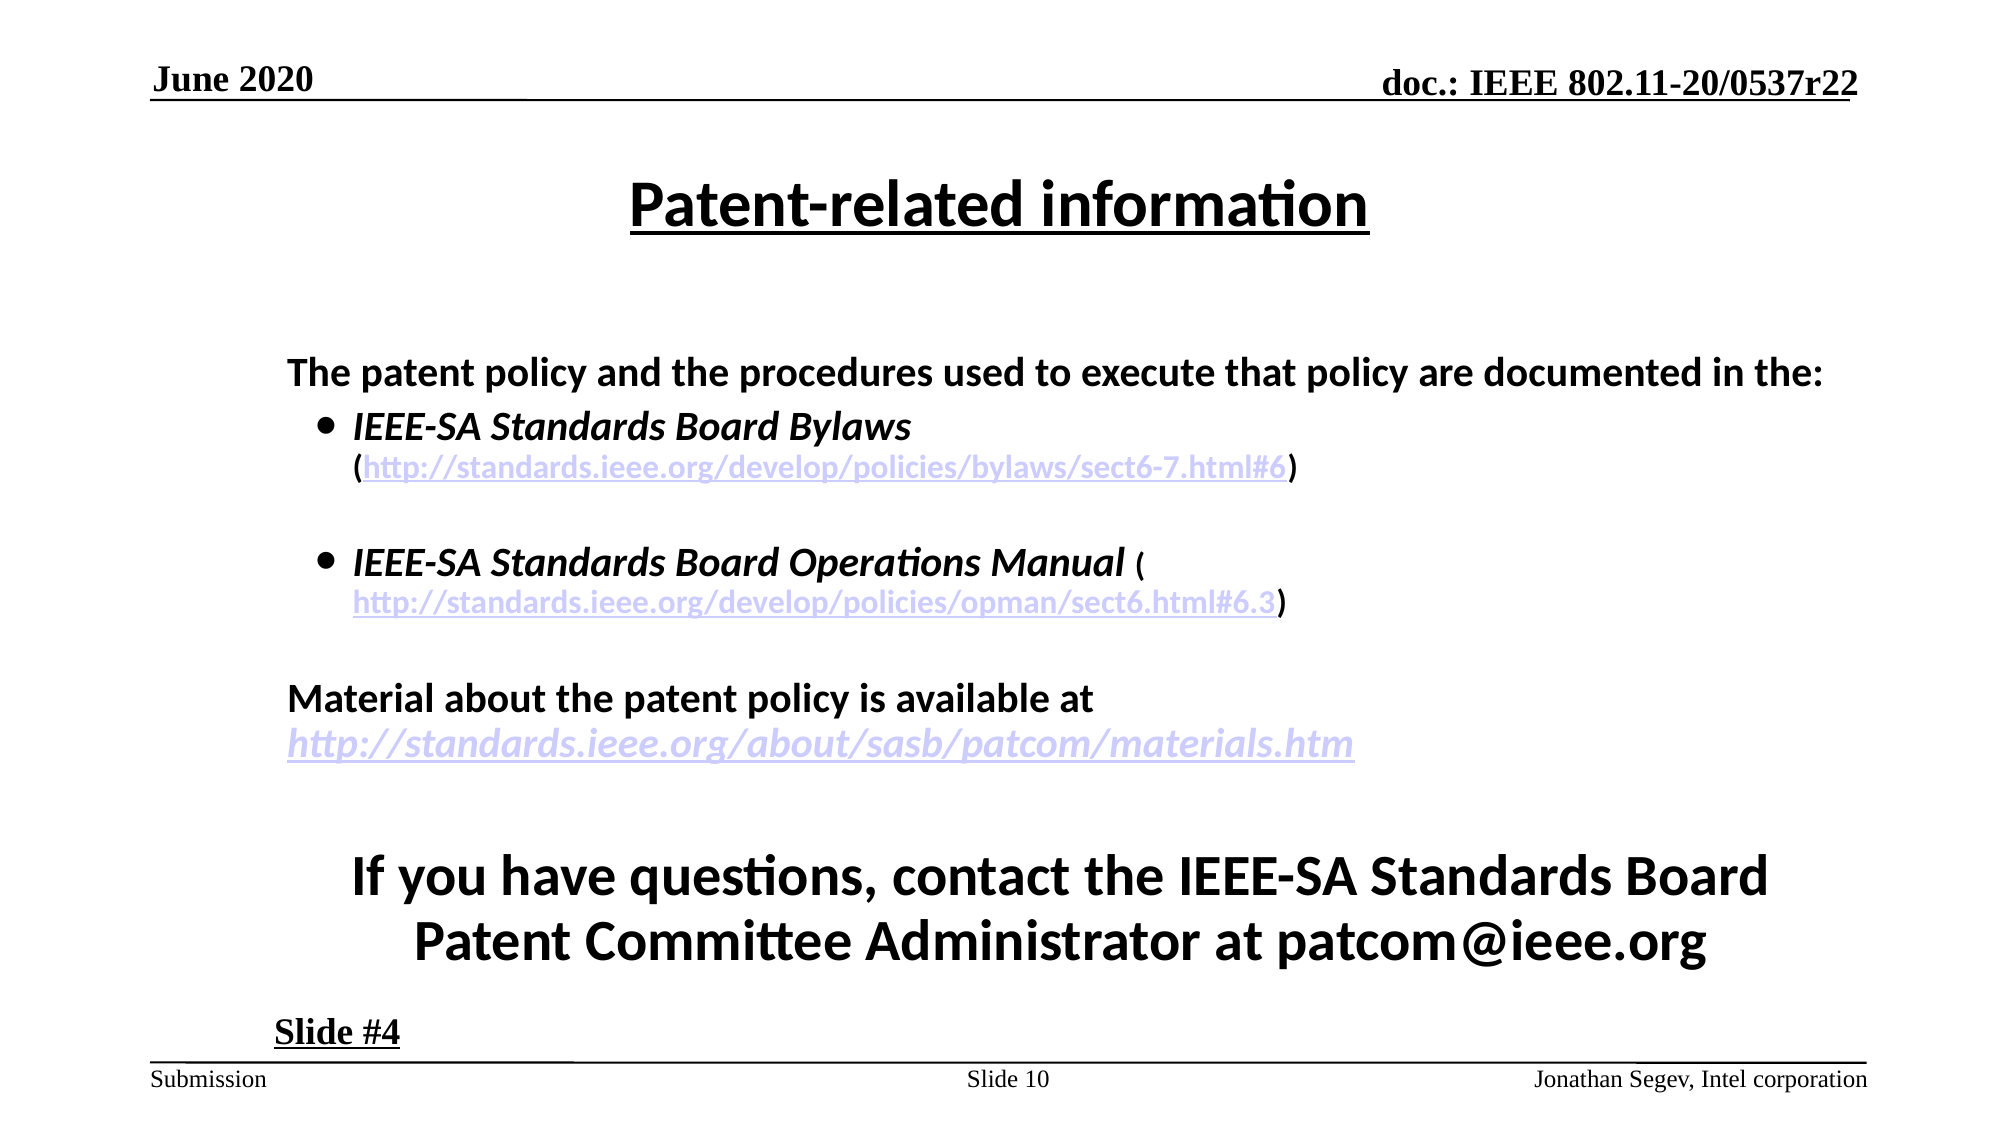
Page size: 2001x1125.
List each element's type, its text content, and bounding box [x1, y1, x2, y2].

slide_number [152, 54, 563, 100]
footer Jonathan Segev, Intel corporation [1171, 1061, 1869, 1093]
slide_number Slide 10 [950, 1061, 1067, 1123]
title Patent-related information [149, 112, 1850, 288]
text_box Slide #4 [259, 999, 416, 1060]
list The patent policy and the procedures used to execute that policy are documented in the: IEEE-SA Standards Board Bylaws (http://standards.ieee.org/develop/policies/bylaws/sect6-7.html#6) IEEE-SA Standards Board Operations Manual (http://standards.ieee.org/develop/policies/opman/sect6.html#6.3) Material about the patent policy is available at http://standards.ieee.org/about/sasb/patcom/materials.htm If you have questions, contact the IEEE-SA Standards Board Patent Committee Administrator at patcom@ieee.org [149, 324, 1850, 1000]
